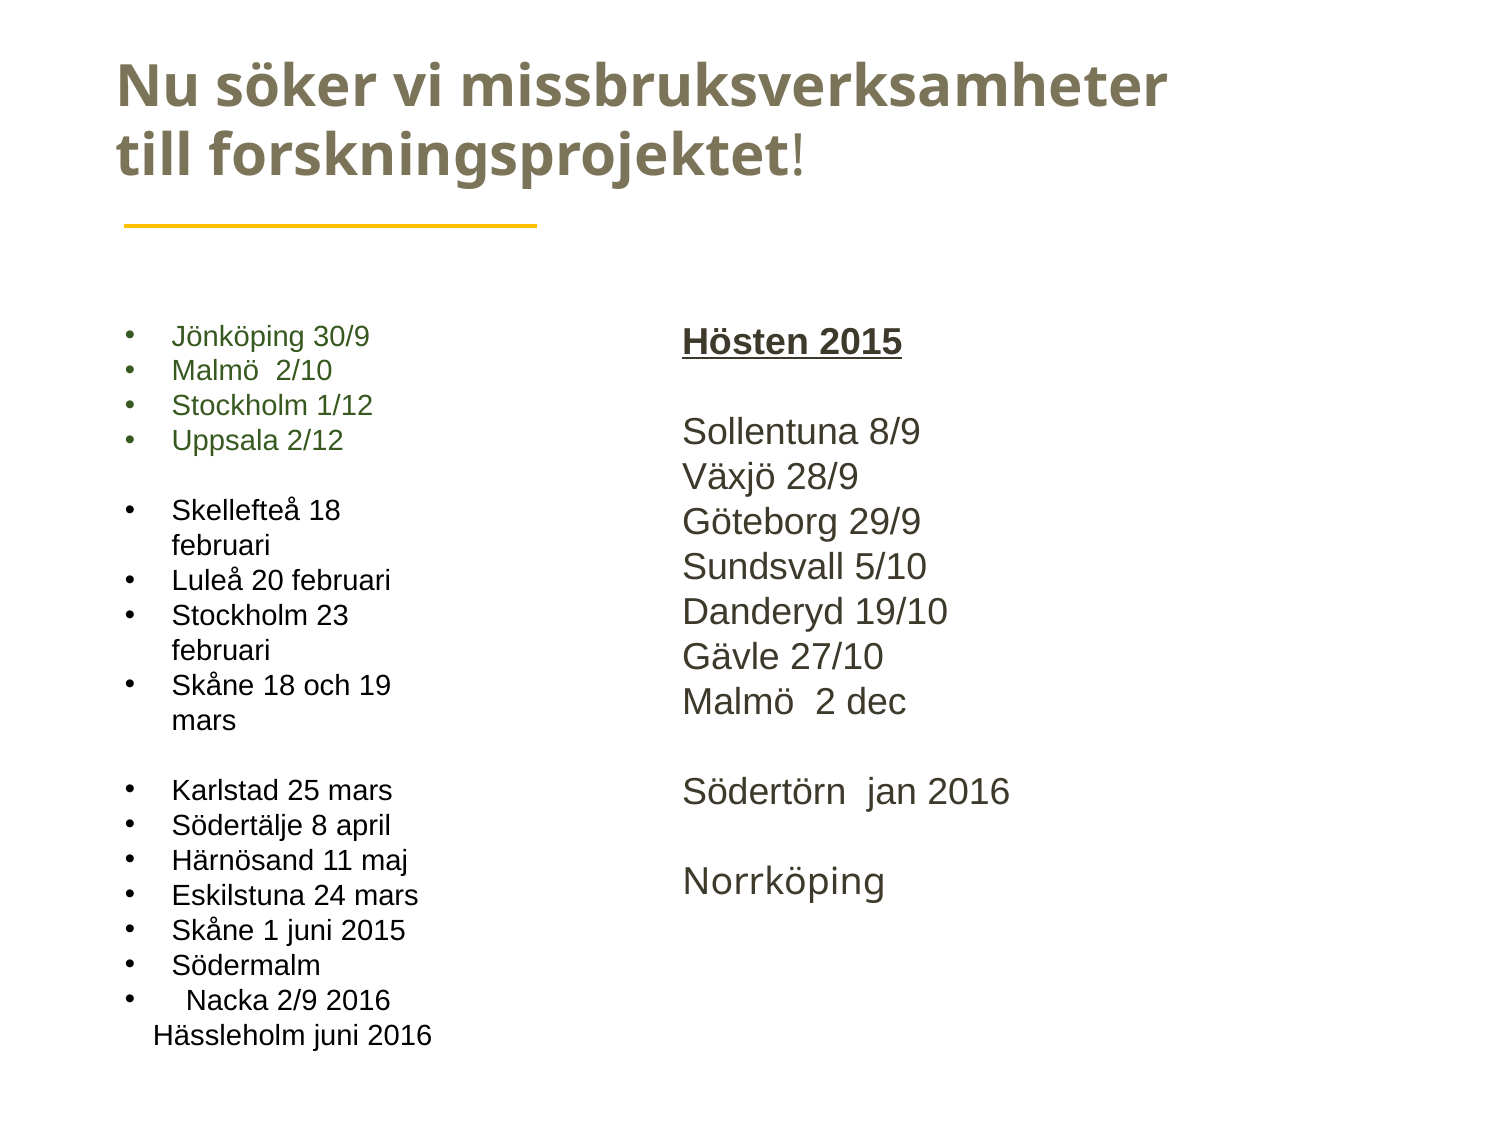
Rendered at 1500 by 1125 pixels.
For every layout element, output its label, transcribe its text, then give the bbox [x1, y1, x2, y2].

text_box Hösten 2015 Sollentuna 8/9 Växjö 28/9 Göteborg 29/9 Sundsvall 5/10 Danderyd 19/10 Gävle 27/10 Malmö 2 dec Södertörn jan 2016 Norrköping [667, 264, 1376, 955]
text_box 2014/2015 Jönköping 30/9 Malmö 2/10 Stockholm 1/12 Uppsala 2/12 Skellefteå 18 februari Luleå 20 februari Stockholm 23 februari Skåne 18 och 19 mars Karlstad 25 mars Södertälje 8 april Härnösand 11 maj Eskilstuna 24 mars Skåne 1 juni 2015 Södermalm Nacka 2/9 2016 Hässleholm juni 2016 [109, 317, 462, 1104]
text_box Nu söker vi missbruksverksamheter till forskningsprojektet! [98, 29, 1236, 317]
